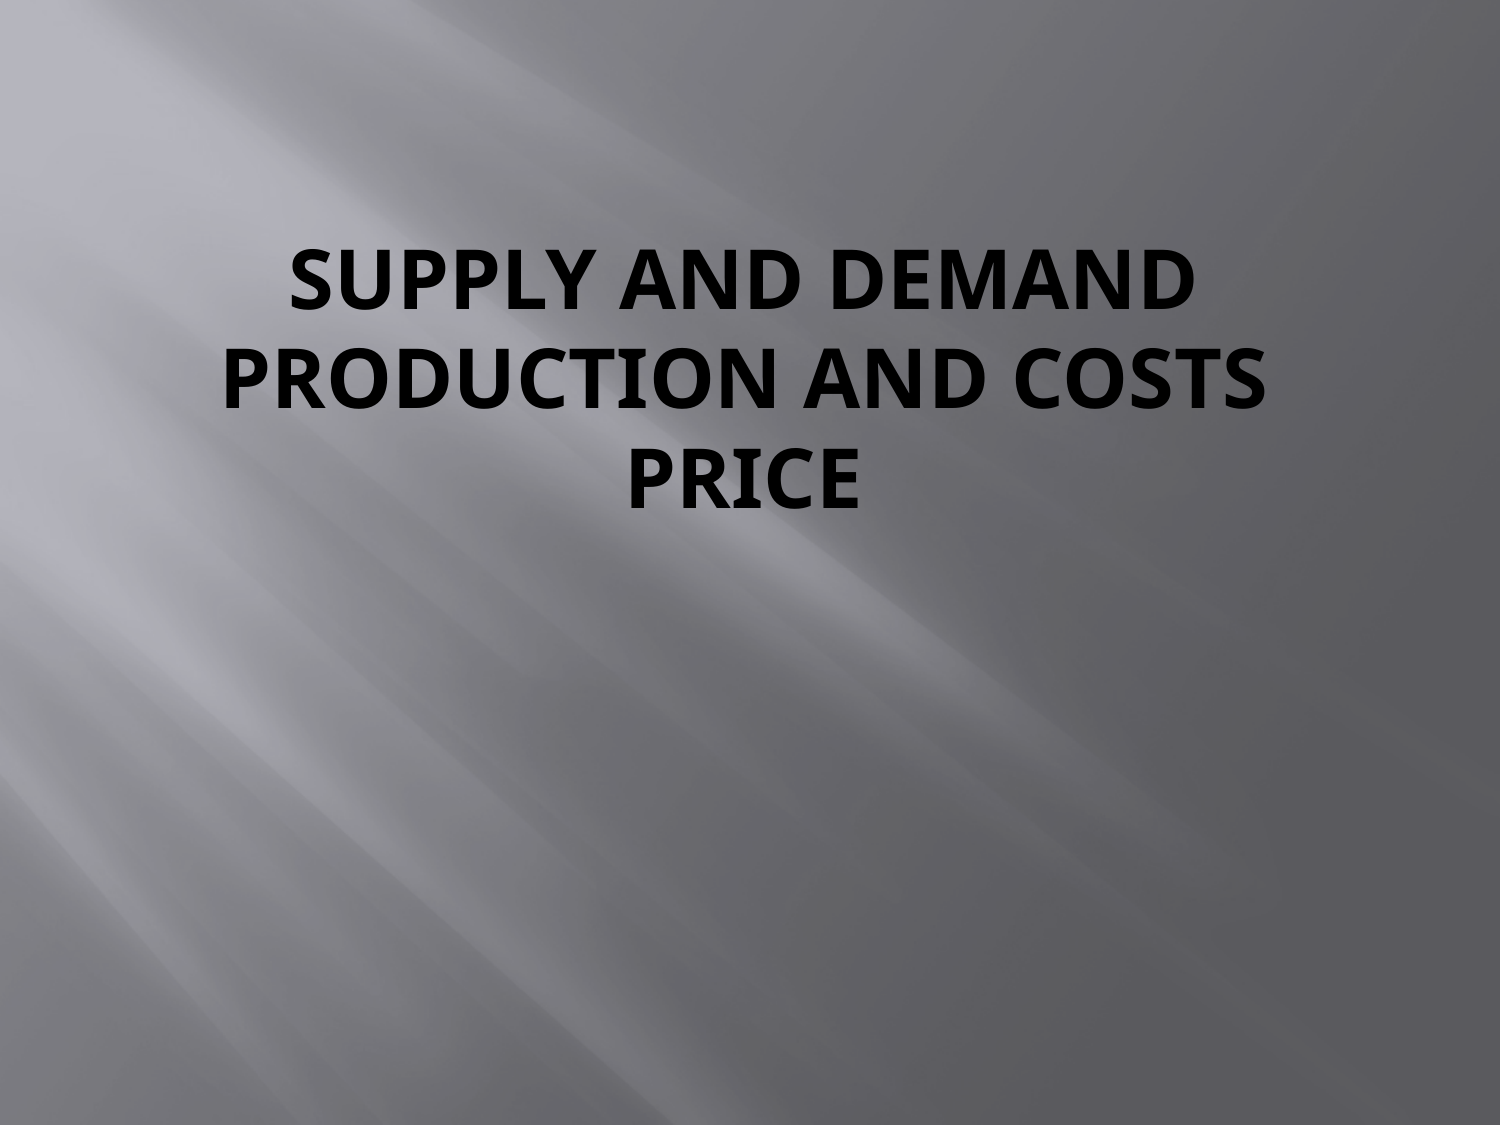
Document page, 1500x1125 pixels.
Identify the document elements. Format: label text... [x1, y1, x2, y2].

title Supply and Demand Production and costs price [69, 224, 1420, 525]
